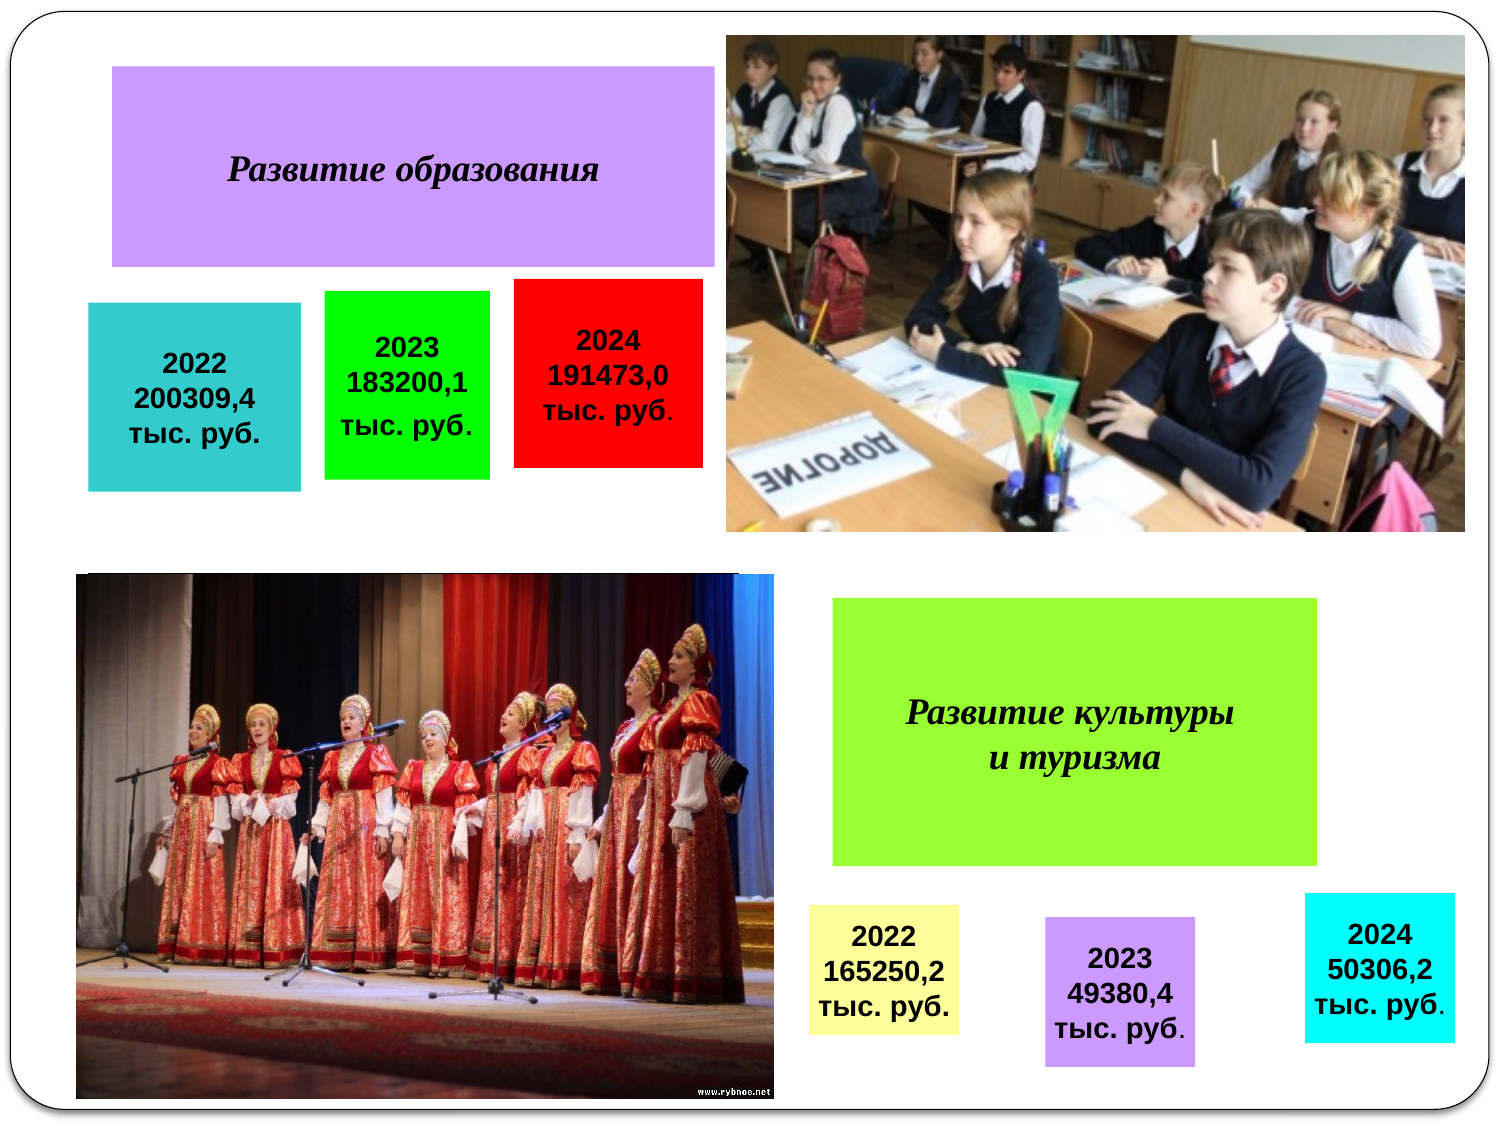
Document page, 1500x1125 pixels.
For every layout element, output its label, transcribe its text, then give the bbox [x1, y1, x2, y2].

picture [76, 573, 774, 1099]
text_box 2024 191473,0 тыс. руб. [513, 278, 703, 468]
text_box Развитие культуры и туризма [832, 597, 1318, 867]
picture [726, 34, 1466, 532]
text_box 2024 50306,2 тыс. руб. [1305, 893, 1456, 1044]
text_box Развитие образования [112, 66, 715, 268]
text_box 2023 49380,4 тыс. руб. [1045, 916, 1196, 1067]
text_box 2023 183200,1 тыс. руб. [324, 290, 490, 480]
text_box 2022 200309,4 тыс. руб. [88, 302, 301, 492]
text_box 2022 165250,2 тыс. руб. [809, 904, 959, 1035]
